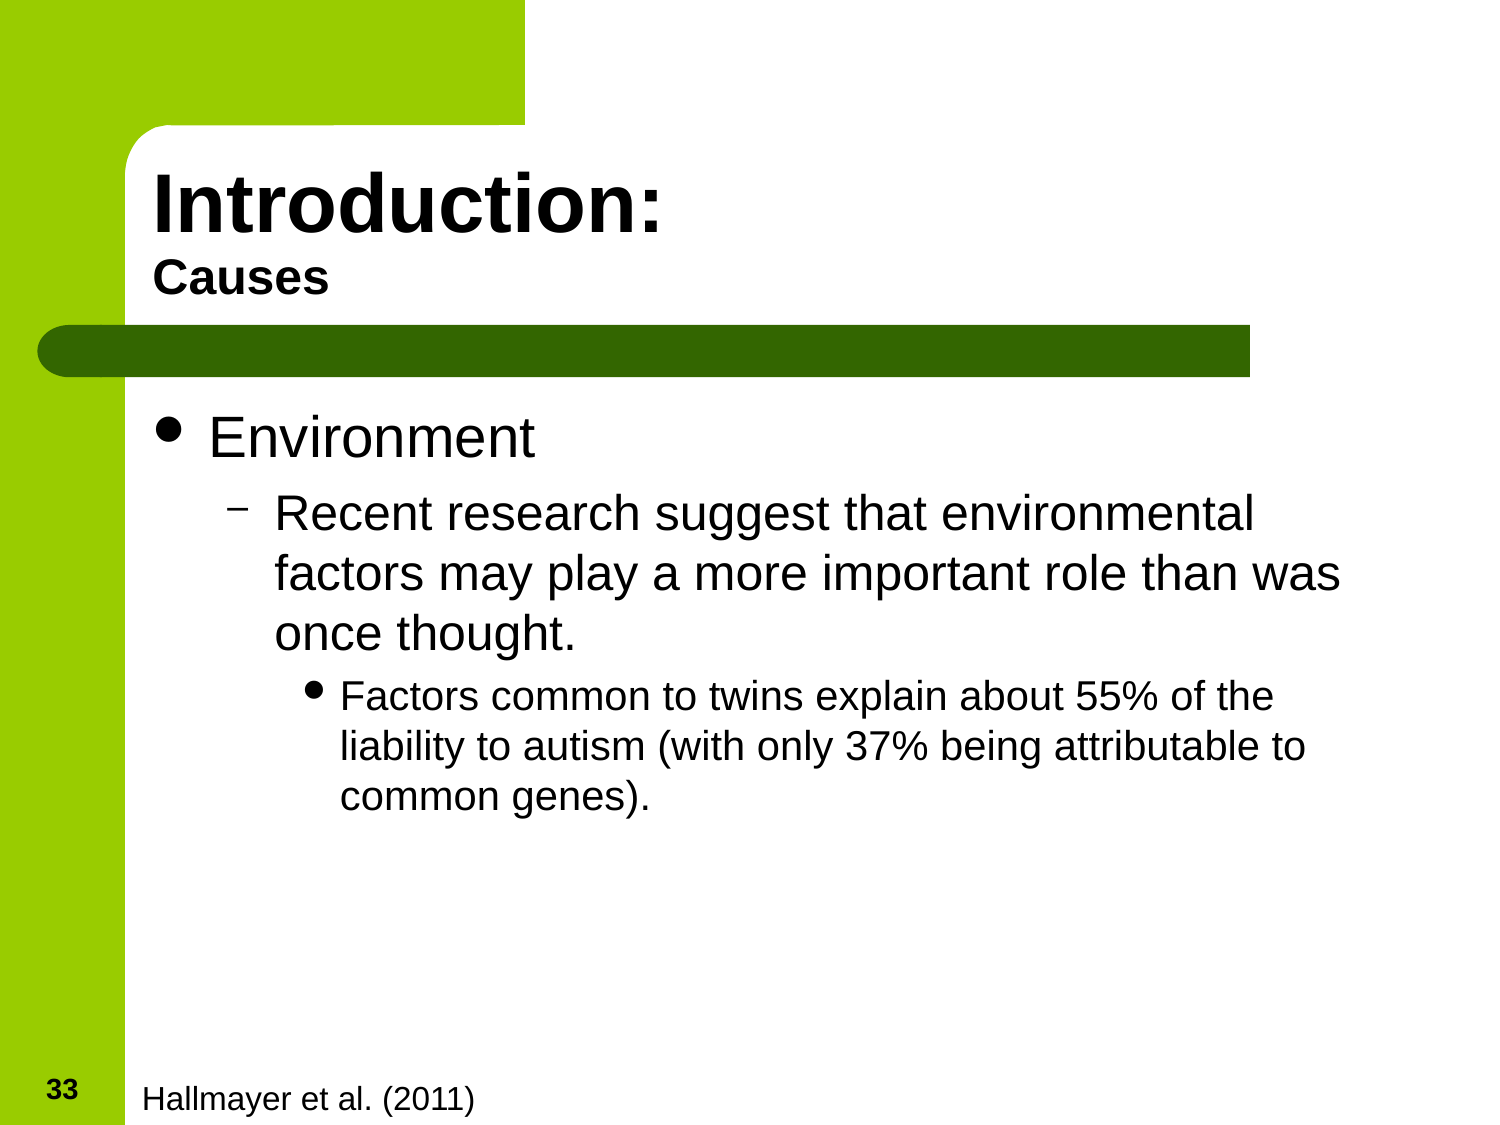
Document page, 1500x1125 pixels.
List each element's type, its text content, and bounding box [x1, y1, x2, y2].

slide_number 33 [0, 1032, 126, 1113]
text_box Hallmayer et al. (2011) [127, 1069, 492, 1125]
list Environment Recent research suggest that environmental factors may play a more important role than was once thought. Factors common to twins explain about 55% of the liability to autism (with only 37% being attributable to common genes). [137, 399, 1413, 1125]
title Introduction: Causes [137, 124, 1438, 313]
